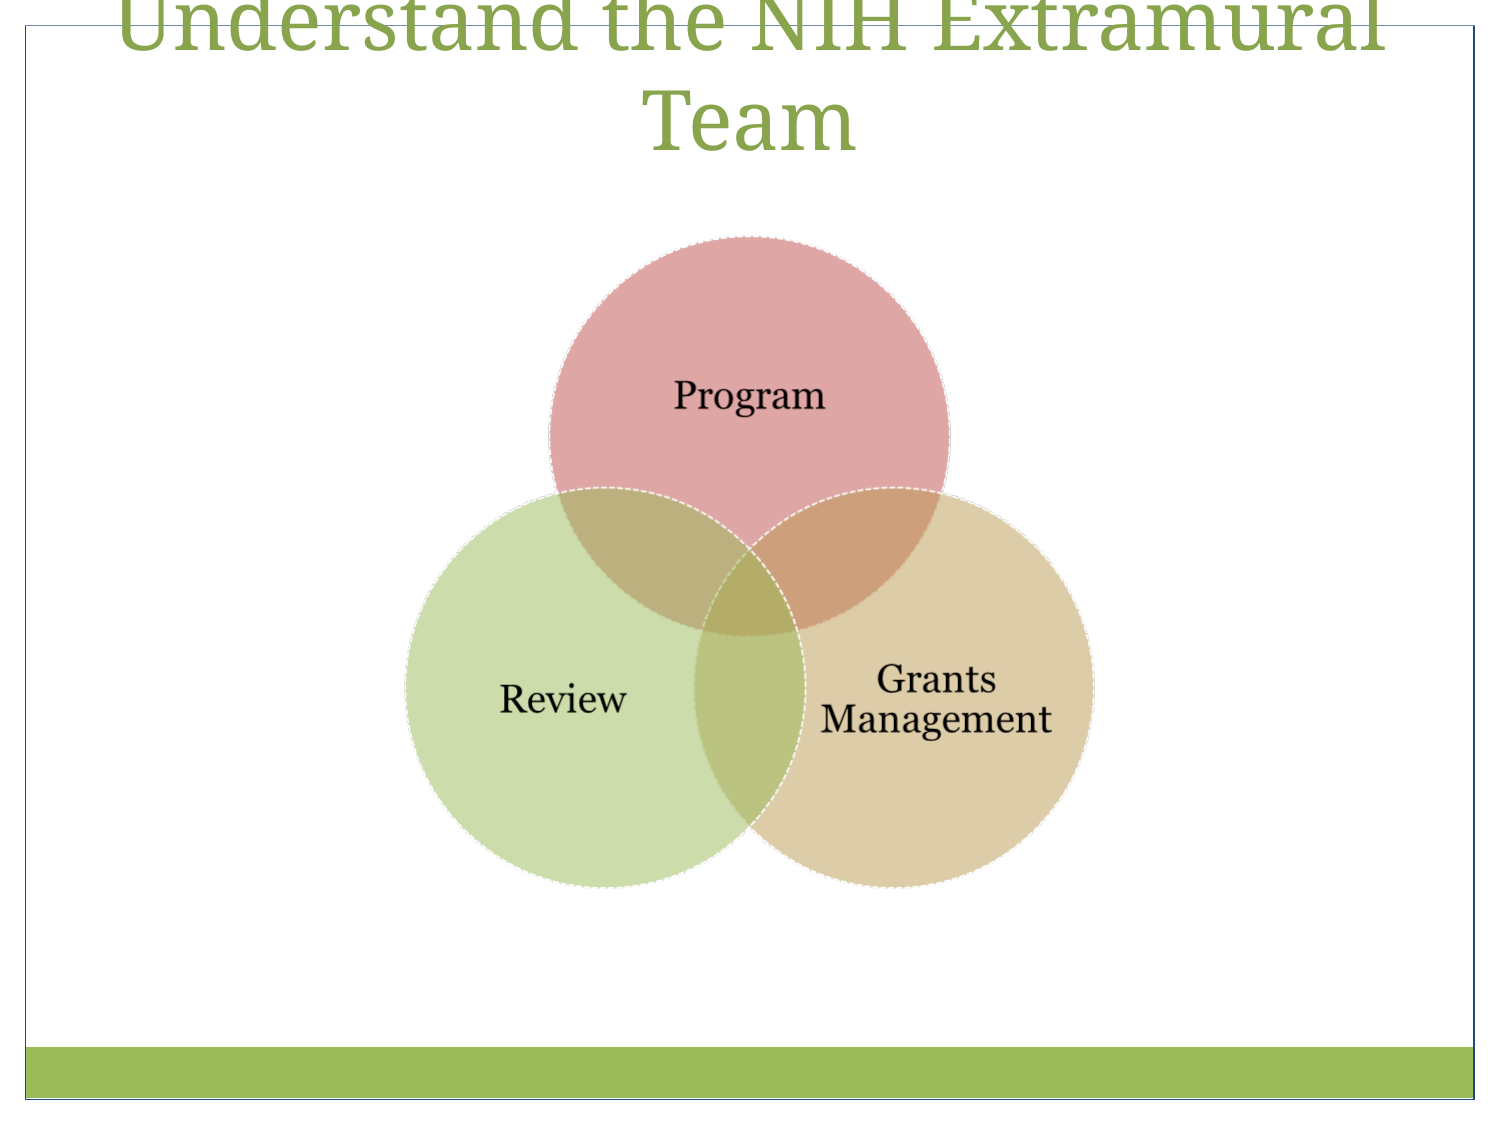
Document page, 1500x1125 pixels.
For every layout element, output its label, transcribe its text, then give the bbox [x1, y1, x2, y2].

picture [249, 228, 1250, 897]
title Understand the NIH Extramural Team [12, 24, 1488, 175]
